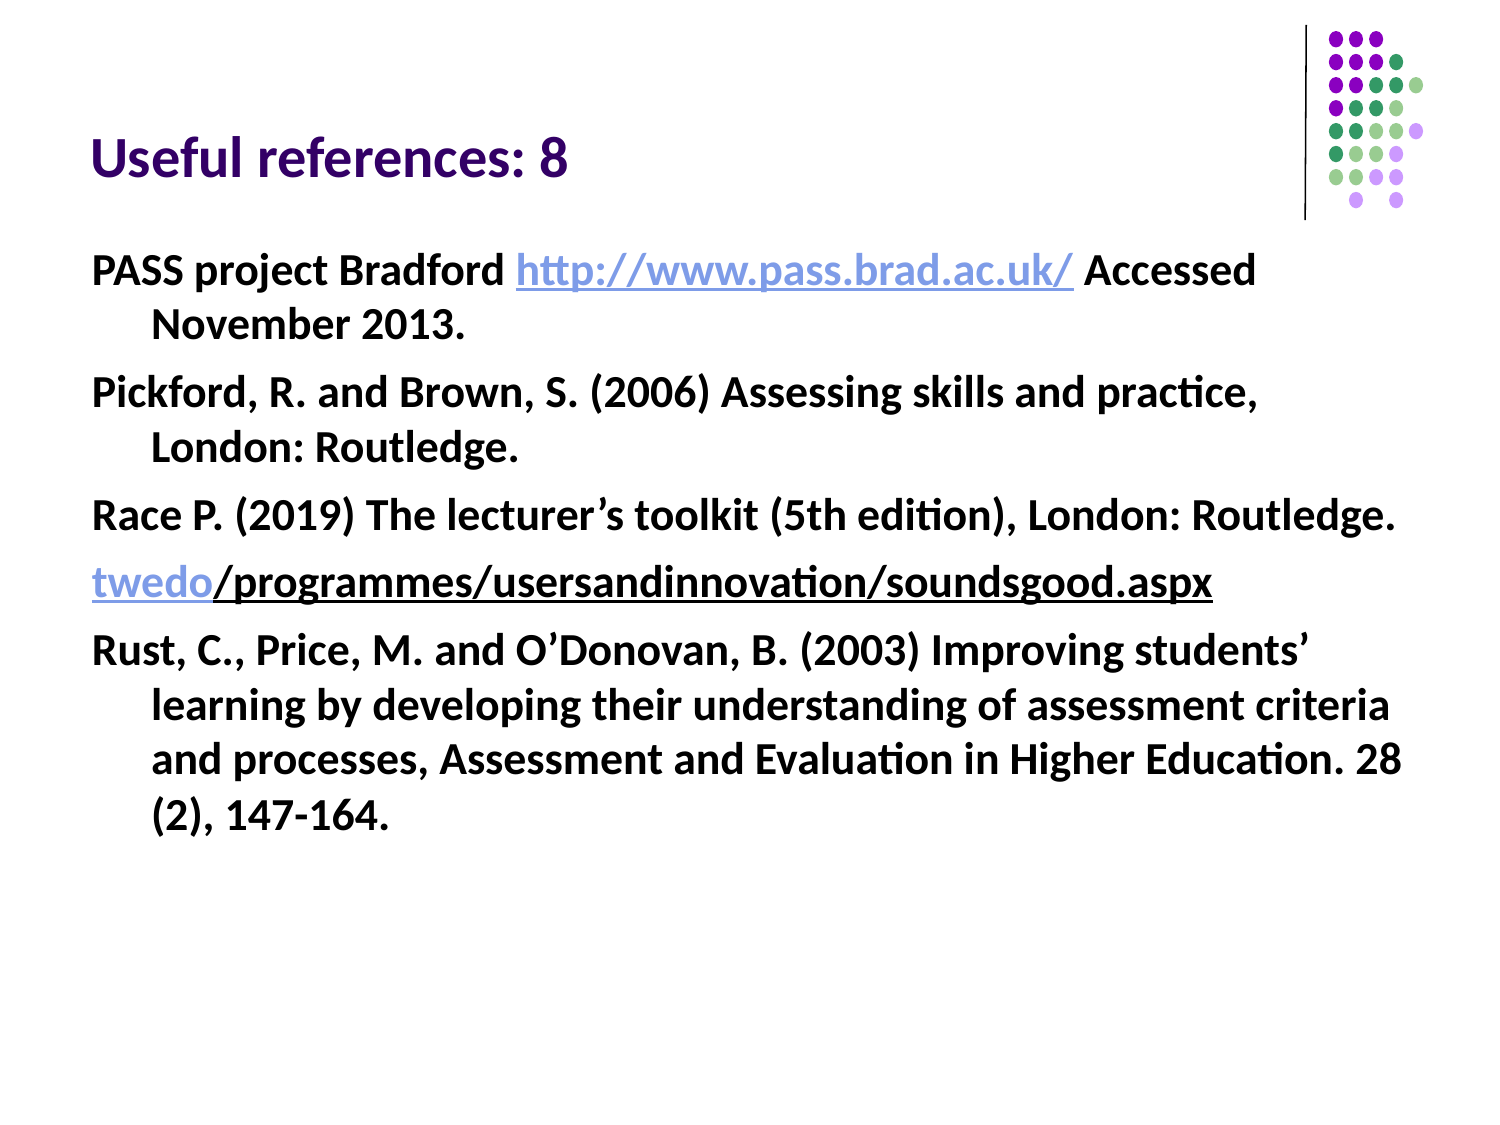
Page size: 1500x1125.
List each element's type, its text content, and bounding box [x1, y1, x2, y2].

list PASS project Bradford http://www.pass.brad.ac.uk/ Accessed November 2013. Pickford, R. and Brown, S. (2006) Assessing skills and practice, London: Routledge. Race P. (2019) The lecturer’s toolkit (5th edition), London: Routledge. twedo/programmes/usersandinnovation/soundsgood.aspx Rust, C., Price, M. and O’Donovan, B. (2003) Improving students’ learning by developing their understanding of assessment criteria and processes, Assessment and Evaluation in Higher Education. 28 (2), 147-164. [76, 231, 1428, 1018]
title Useful references: 8 [74, 19, 1313, 197]
